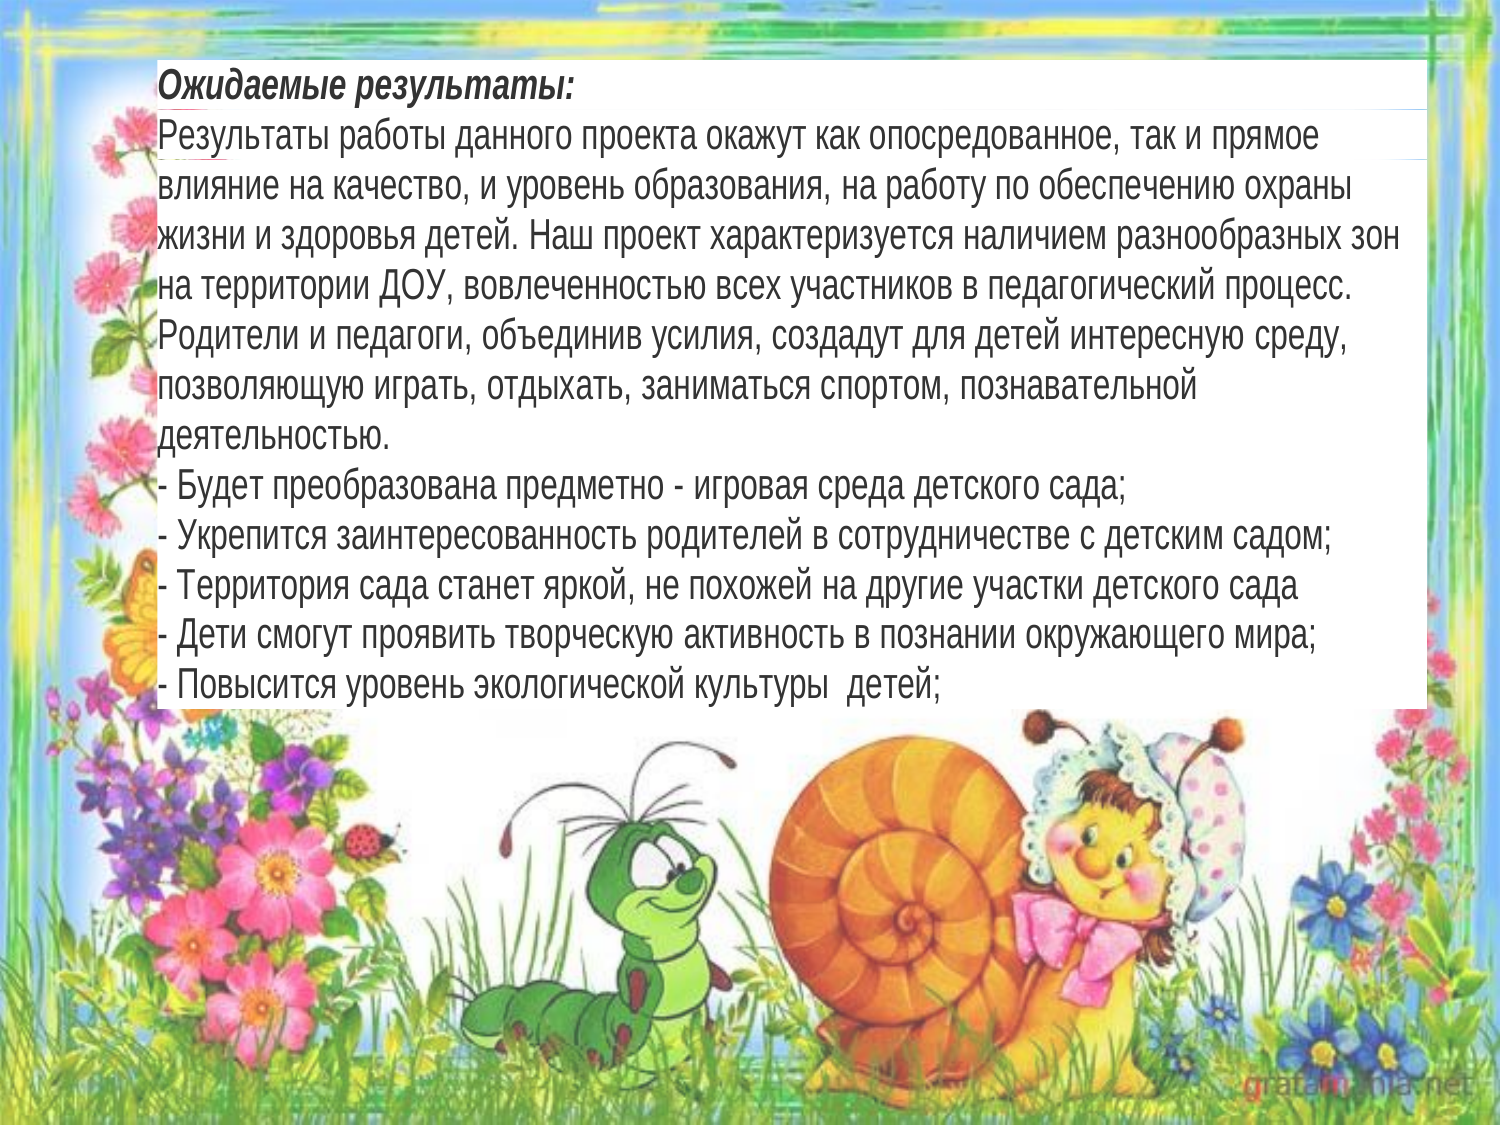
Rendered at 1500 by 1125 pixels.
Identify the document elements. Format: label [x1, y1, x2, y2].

picture [157, 59, 1428, 710]
